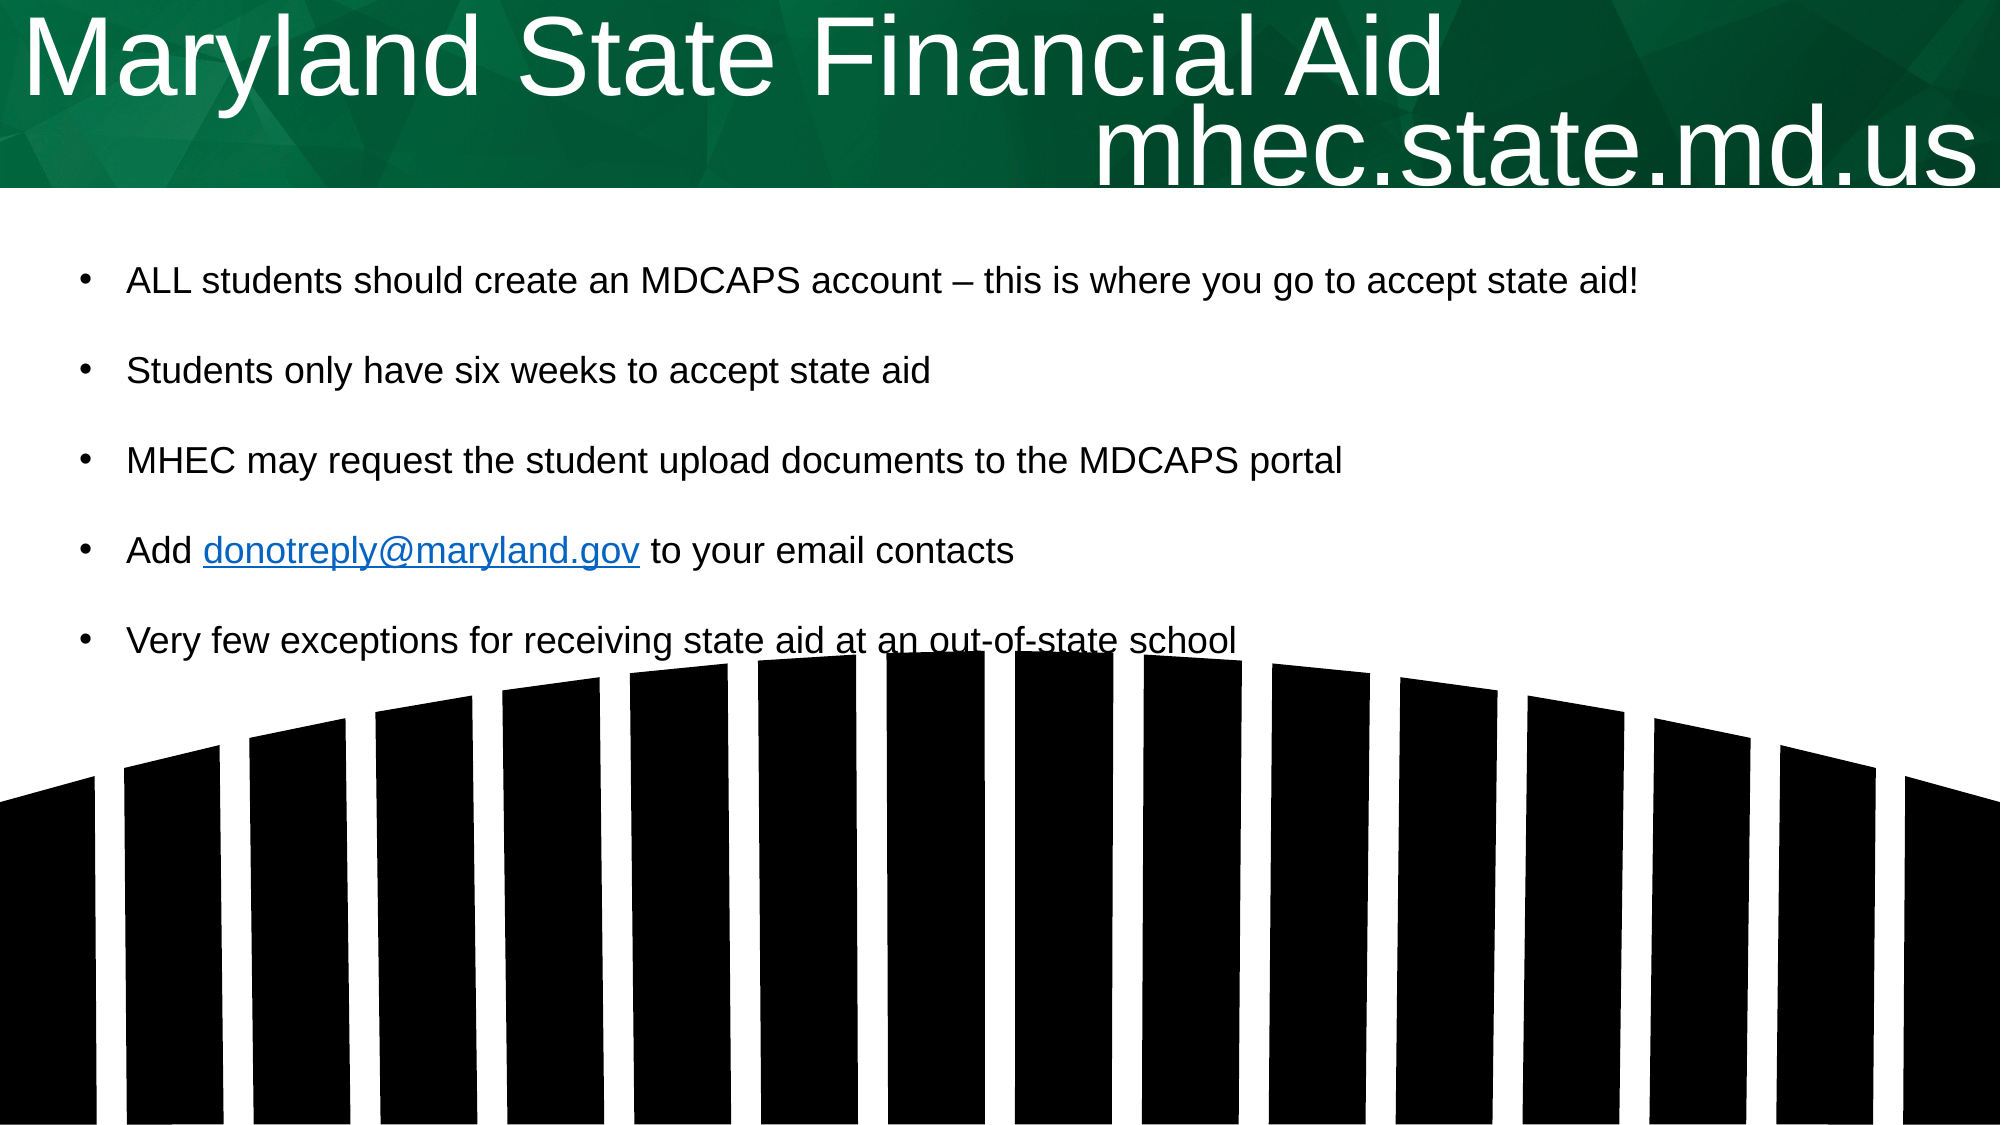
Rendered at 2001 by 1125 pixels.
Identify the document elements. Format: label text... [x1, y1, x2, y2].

text_box Maryland State Financial Aid [6, 0, 1463, 126]
picture [1463, 0, 2000, 188]
picture [0, 0, 1077, 188]
text_box ALL students should create an MDCAPS account – this is where you go to accept state aid! Students only have six weeks to accept state aid MHEC may request the student upload documents to the MDCAPS portal Add donotreply@maryland.gov to your email contacts Very few exceptions for receiving state aid at an out-of-state school [64, 248, 1804, 669]
text_box mhec.state.md.us [1077, 64, 1996, 215]
